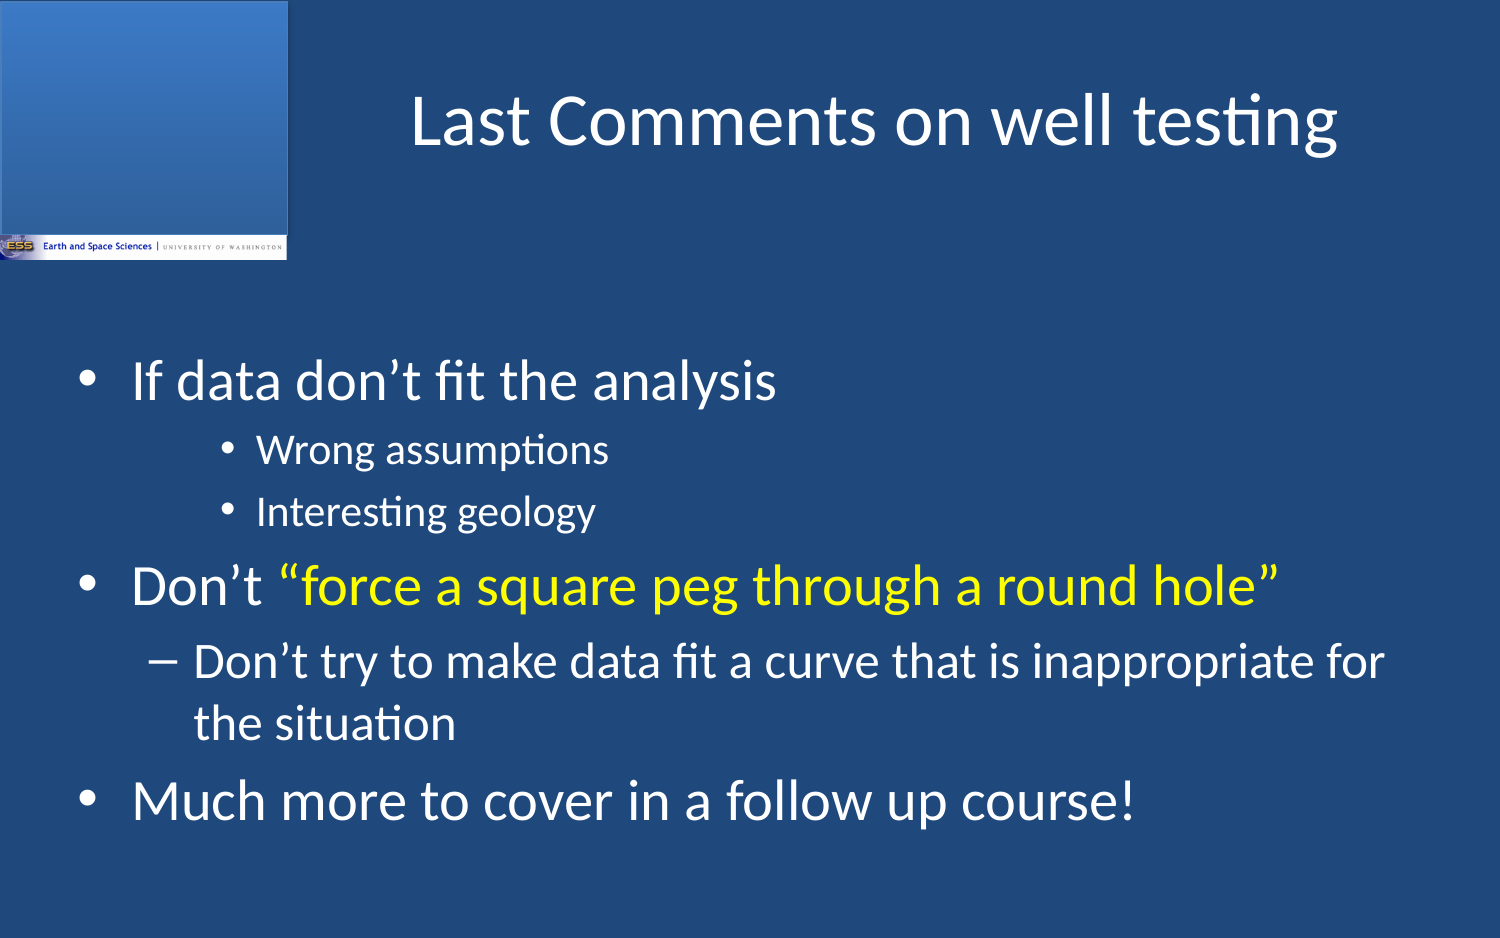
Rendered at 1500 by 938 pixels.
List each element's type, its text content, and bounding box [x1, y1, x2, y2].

list If data don’t fit the analysis Wrong assumptions Interesting geology Don’t “force a square peg through a round hole” Don’t try to make data fit a curve that is inappropriate for the situation Much more to cover in a follow up course! [62, 334, 1463, 850]
picture [0, 234, 287, 260]
text_box [0, 1, 288, 235]
title Last Comments on well testing [293, 37, 1500, 194]
